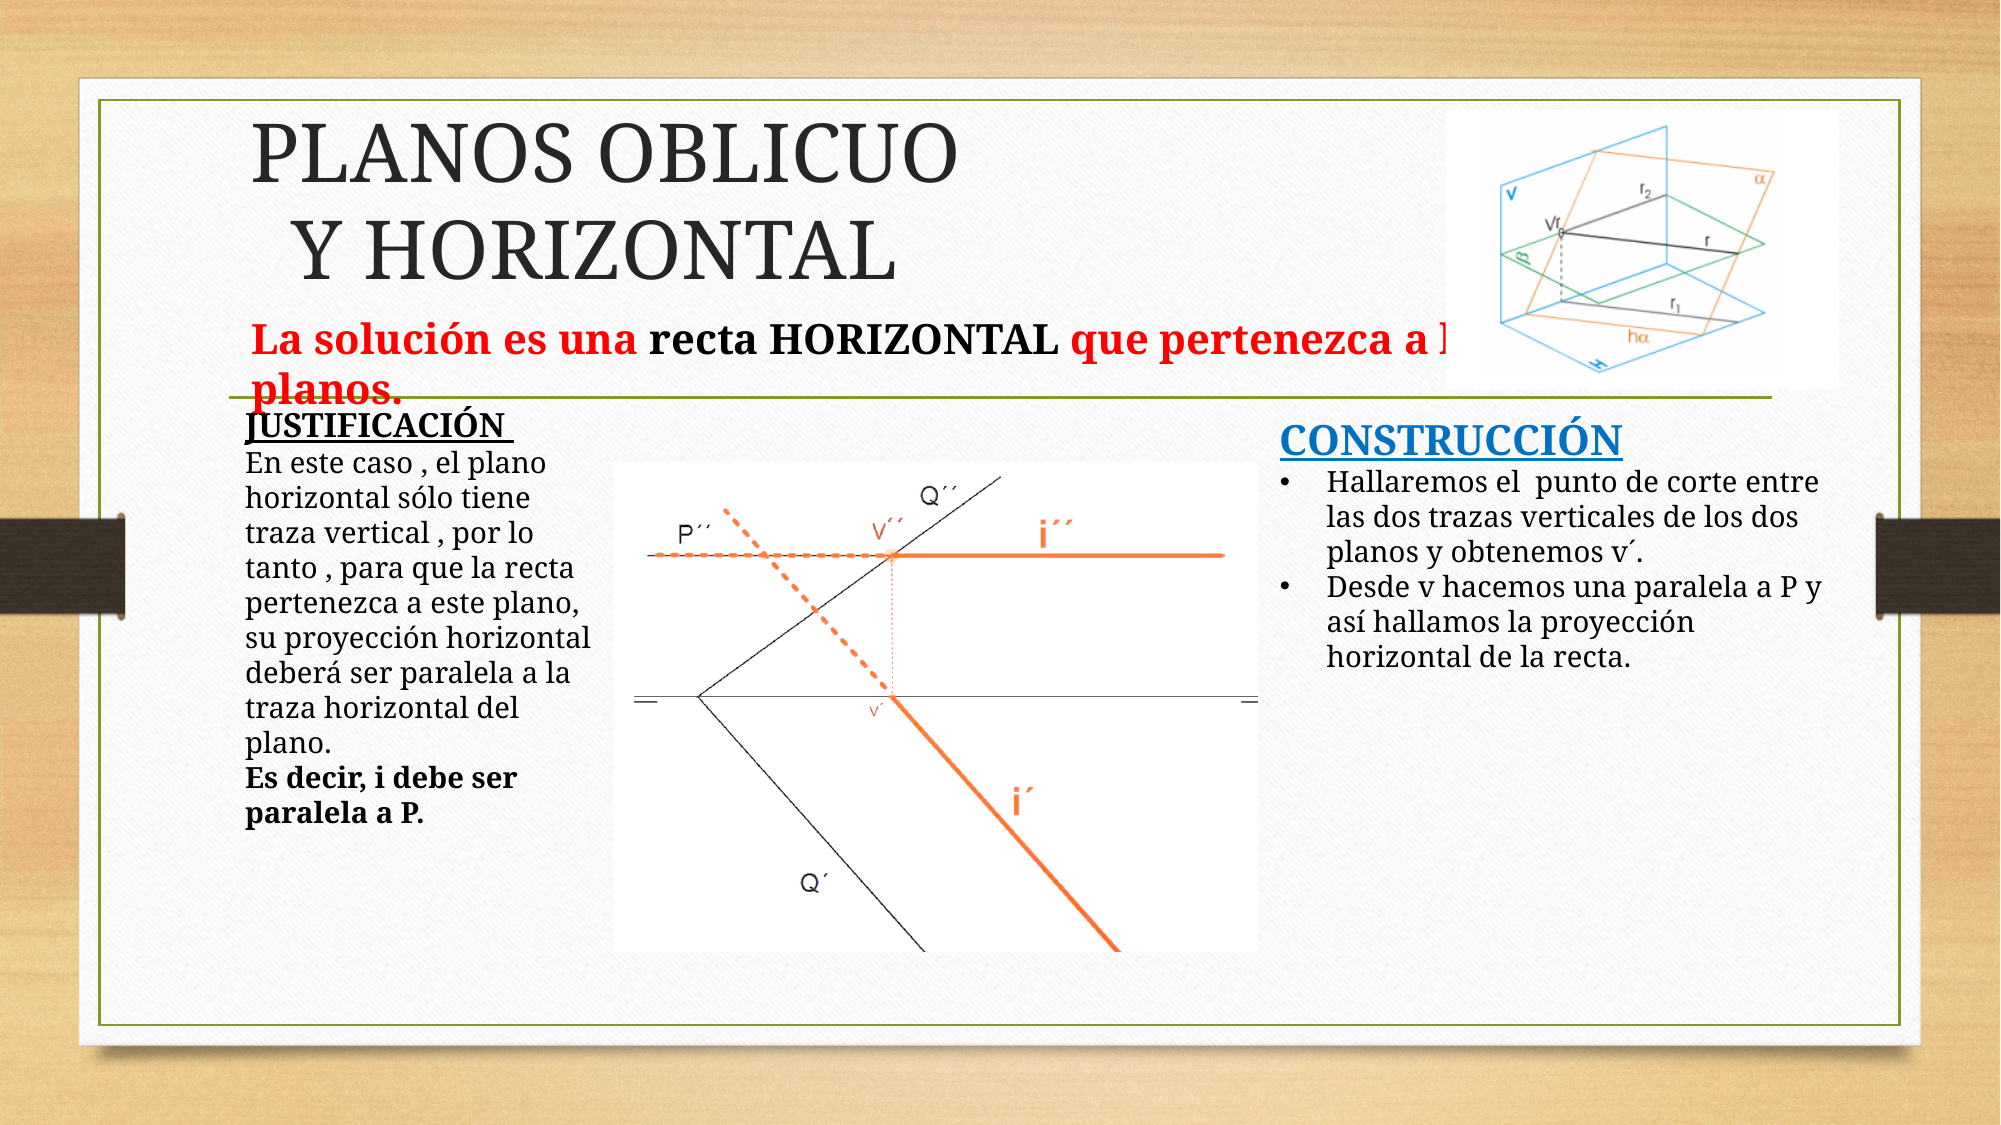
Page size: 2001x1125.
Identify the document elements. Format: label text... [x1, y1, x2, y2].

text_box La solución es una recta HORIZONTAL que pertenezca a los dos planos. [236, 305, 1728, 421]
picture [0, 0, 2001, 1125]
title PLANOS OBLICUO Y HORIZONTAL [212, 91, 1000, 306]
text_box JUSTIFICACIÓN En este caso , el plano horizontal sólo tiene traza vertical , por lo tanto , para que la recta pertenezca a este plano, su proyección horizontal deberá ser paralela a la traza horizontal del plano. Es decir, i debe ser paralela a P. [230, 397, 607, 912]
text_box CONSTRUCCIÓN Hallaremos el punto de corte entre las dos trazas verticales de los dos planos y obtenemos v´. Desde v hacemos una paralela a P y así hallamos la proyección horizontal de la recta. [1265, 406, 1862, 716]
